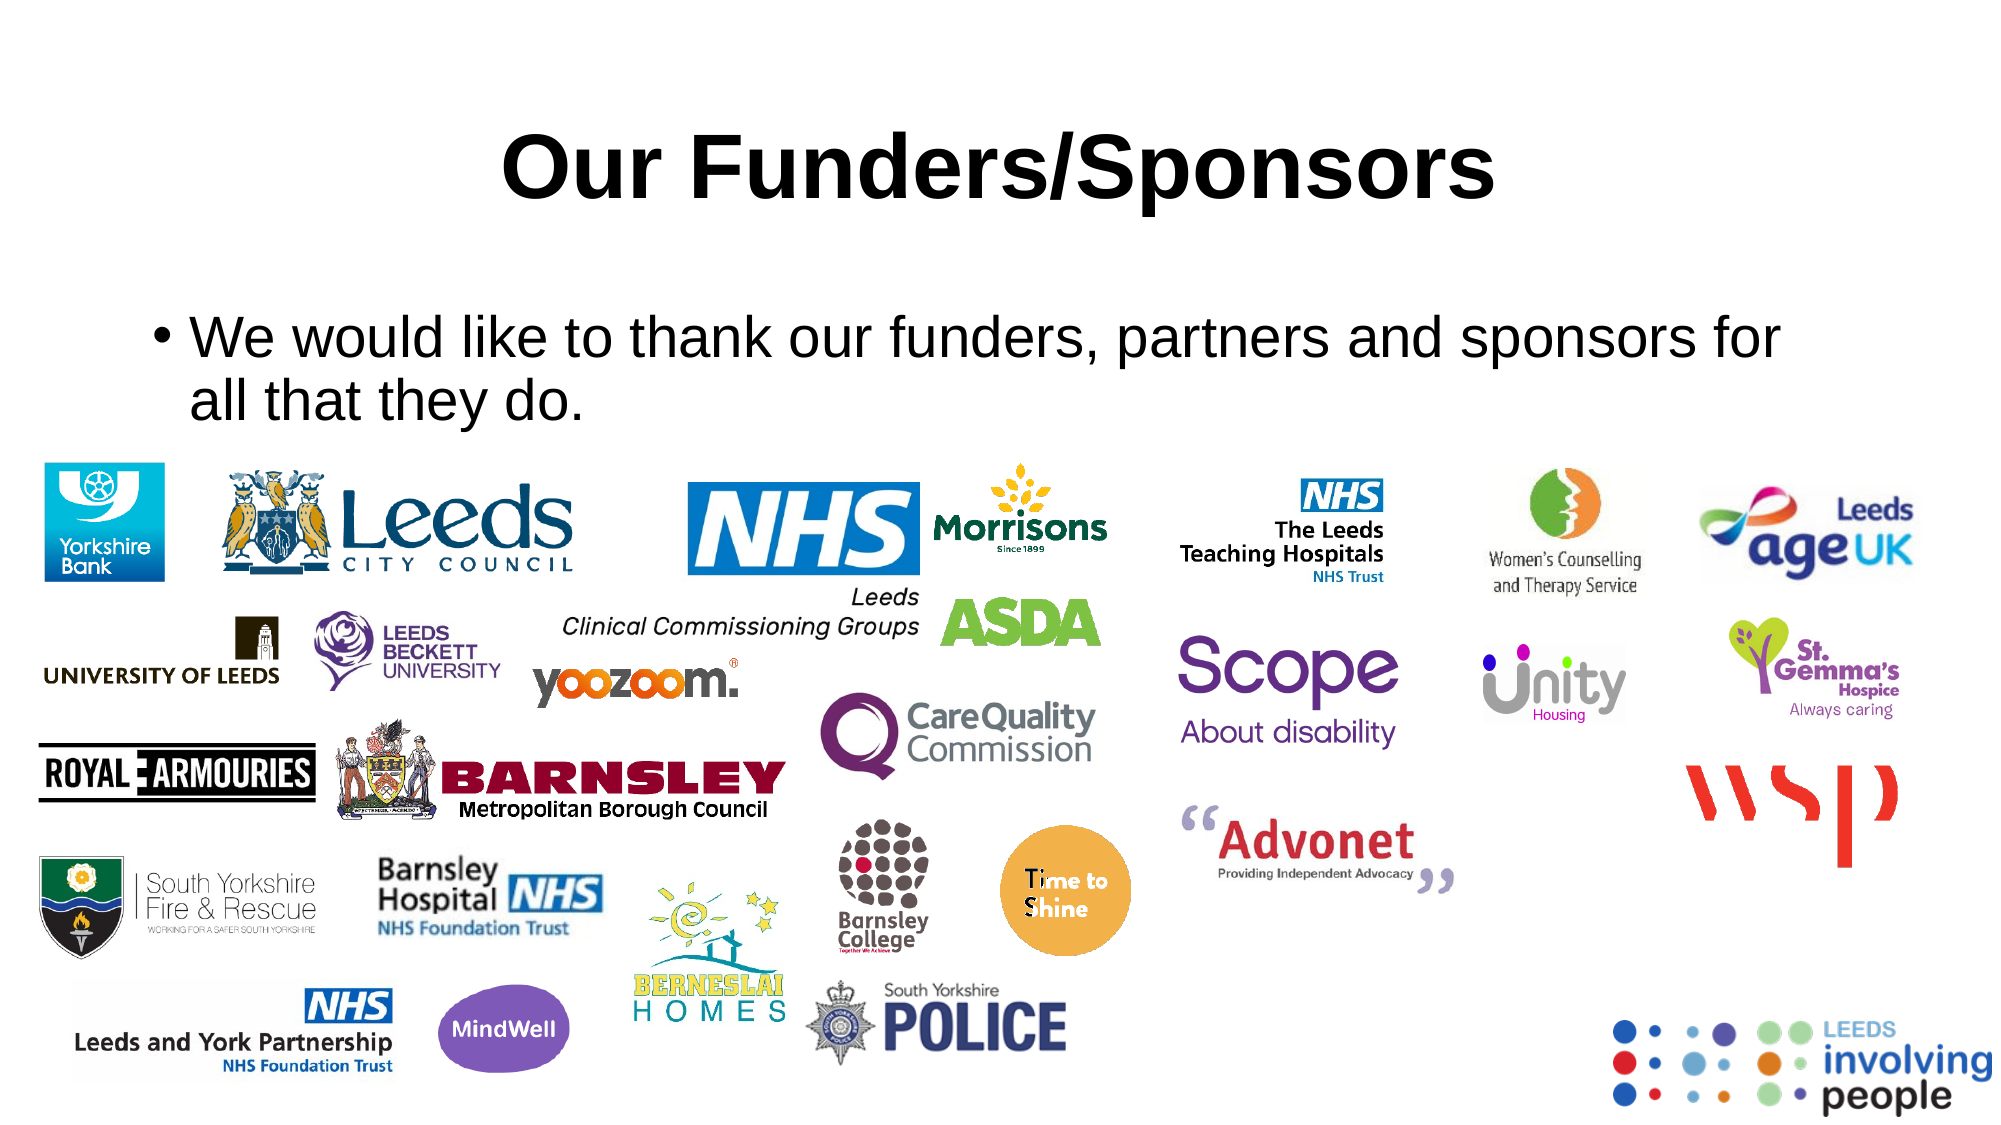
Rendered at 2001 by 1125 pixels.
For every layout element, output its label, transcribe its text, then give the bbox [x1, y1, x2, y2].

picture [934, 463, 1107, 552]
picture [335, 718, 786, 820]
picture [1483, 644, 1626, 723]
picture [940, 597, 1101, 646]
picture [71, 978, 397, 1083]
list We would like to thank our funders, partners and sponsors for all that they do. [137, 299, 1863, 1014]
picture [804, 970, 1066, 1071]
picture [422, 980, 576, 1075]
picture [33, 850, 321, 965]
picture [1724, 611, 1903, 722]
picture [23, 595, 300, 705]
picture [1152, 793, 1483, 902]
picture [629, 871, 789, 1031]
picture [1000, 825, 1131, 956]
title Our Funders/Sponsors [137, 59, 1863, 278]
picture [208, 459, 920, 640]
picture [1172, 475, 1400, 585]
picture [1684, 764, 1898, 868]
picture [818, 691, 1101, 785]
picture [1613, 1020, 1992, 1117]
picture [314, 611, 501, 691]
picture [38, 740, 316, 805]
picture [808, 814, 953, 959]
picture [1152, 607, 1426, 770]
picture [1698, 483, 1923, 585]
picture [377, 847, 608, 939]
picture [532, 658, 738, 708]
picture [1483, 468, 1652, 600]
picture [42, 460, 167, 585]
